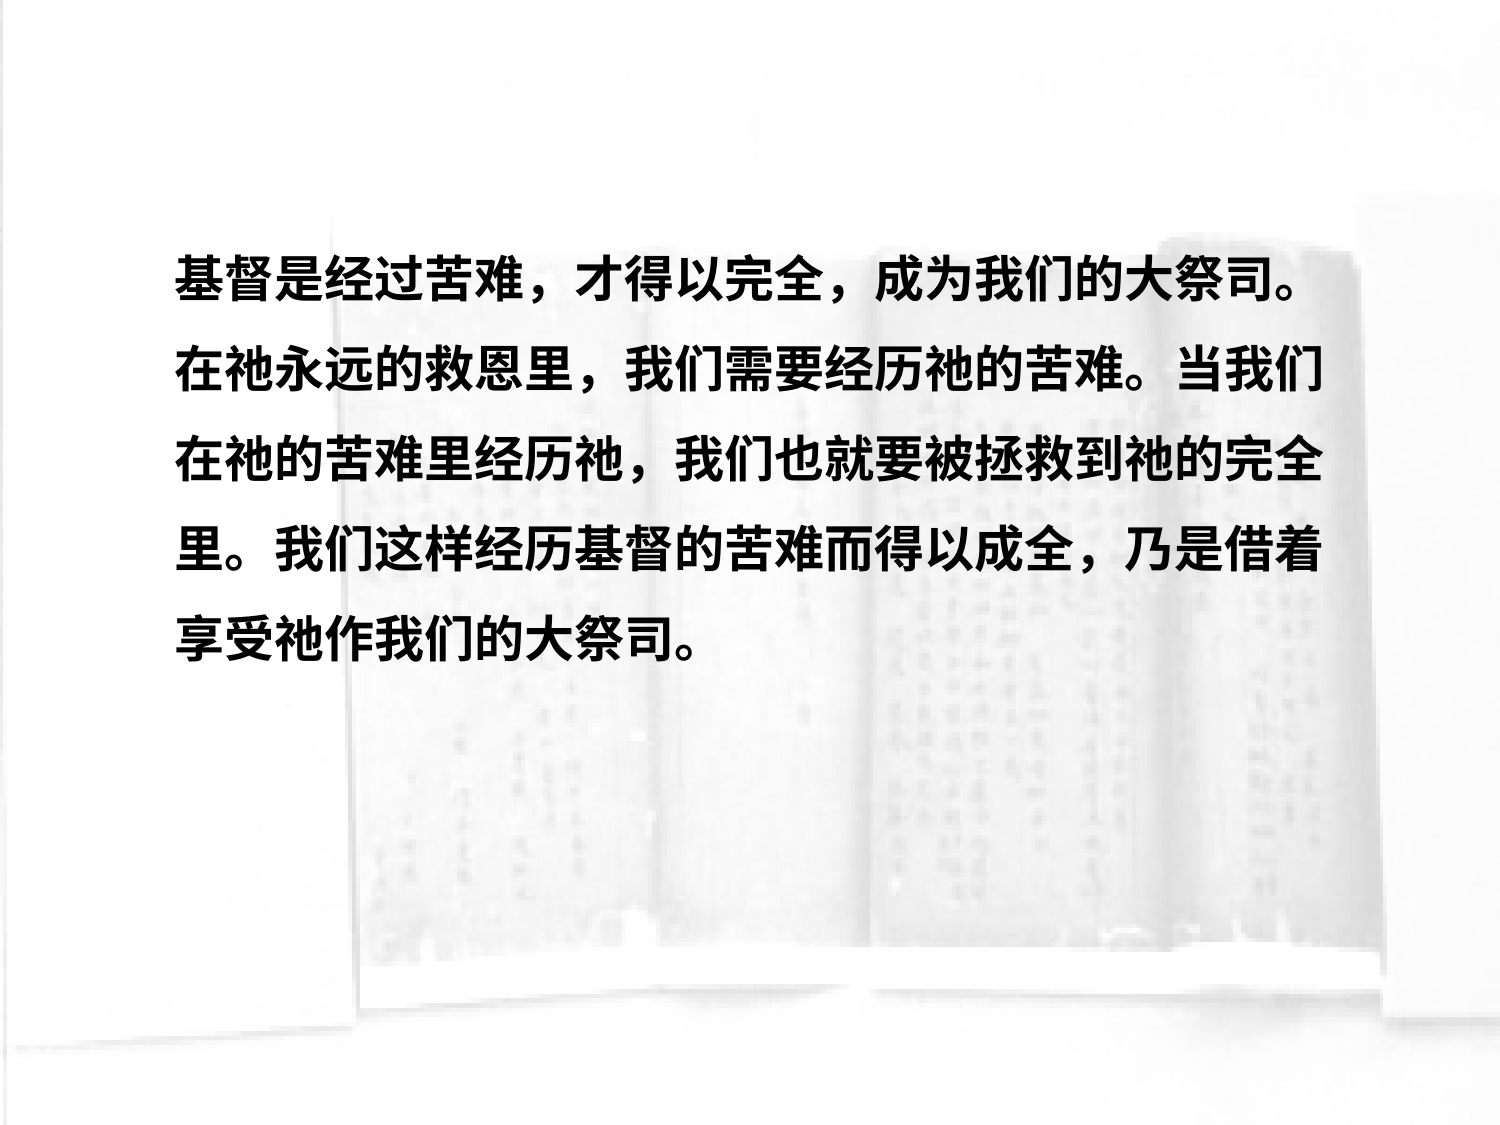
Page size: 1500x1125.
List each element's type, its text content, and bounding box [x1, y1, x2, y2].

text_box 基督是经过苦难，才得以完全，成为我们的大祭司。在祂永远的救恩里，我们需要经历祂的苦难。当我们在祂的苦难里经历祂，我们也就要被拯救到祂的完全里。我们这样经历基督的苦难而得以成全，乃是借着享受祂作我们的大祭司。 [159, 209, 1341, 675]
